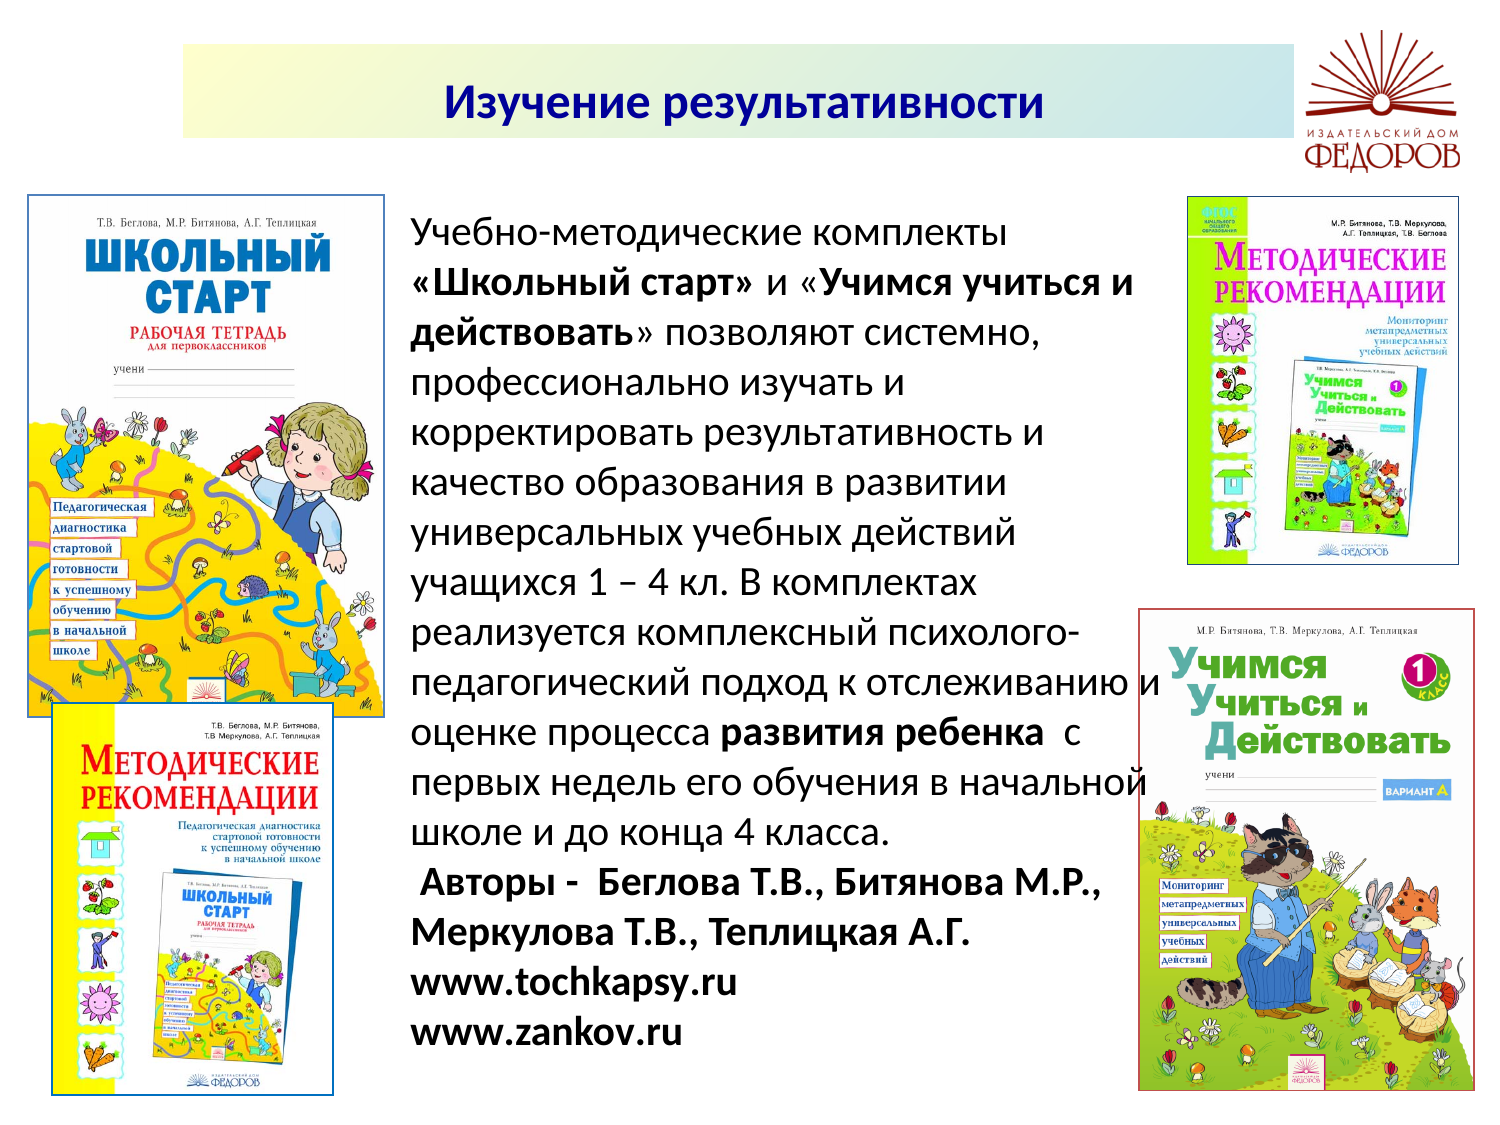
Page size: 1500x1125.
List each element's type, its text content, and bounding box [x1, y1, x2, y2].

text_box Учебно-методические комплекты «Школьный старт» и «Учимся учиться и действовать» позволяют системно, профессионально изучать и корректировать результативность и качество образования в развитии универсальных учебных действий учащихся 1 – 4 кл. В комплектах реализуется комплексный психолого-педагогический подход к отслеживанию и оценке процесса развития ребенка с первых недель его обучения в начальной школе и до конца 4 класса. Авторы - Беглова Т.В., Битянова М.Р., Меркулова Т.В., Теплицкая А.Г. www.tochkapsy.ru www.zankov.ru [395, 196, 1187, 1062]
text_box Изучение результативности [183, 45, 1294, 138]
picture [29, 196, 384, 1095]
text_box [1304, 30, 1460, 173]
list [1186, 196, 1459, 565]
picture [1139, 609, 1474, 1090]
